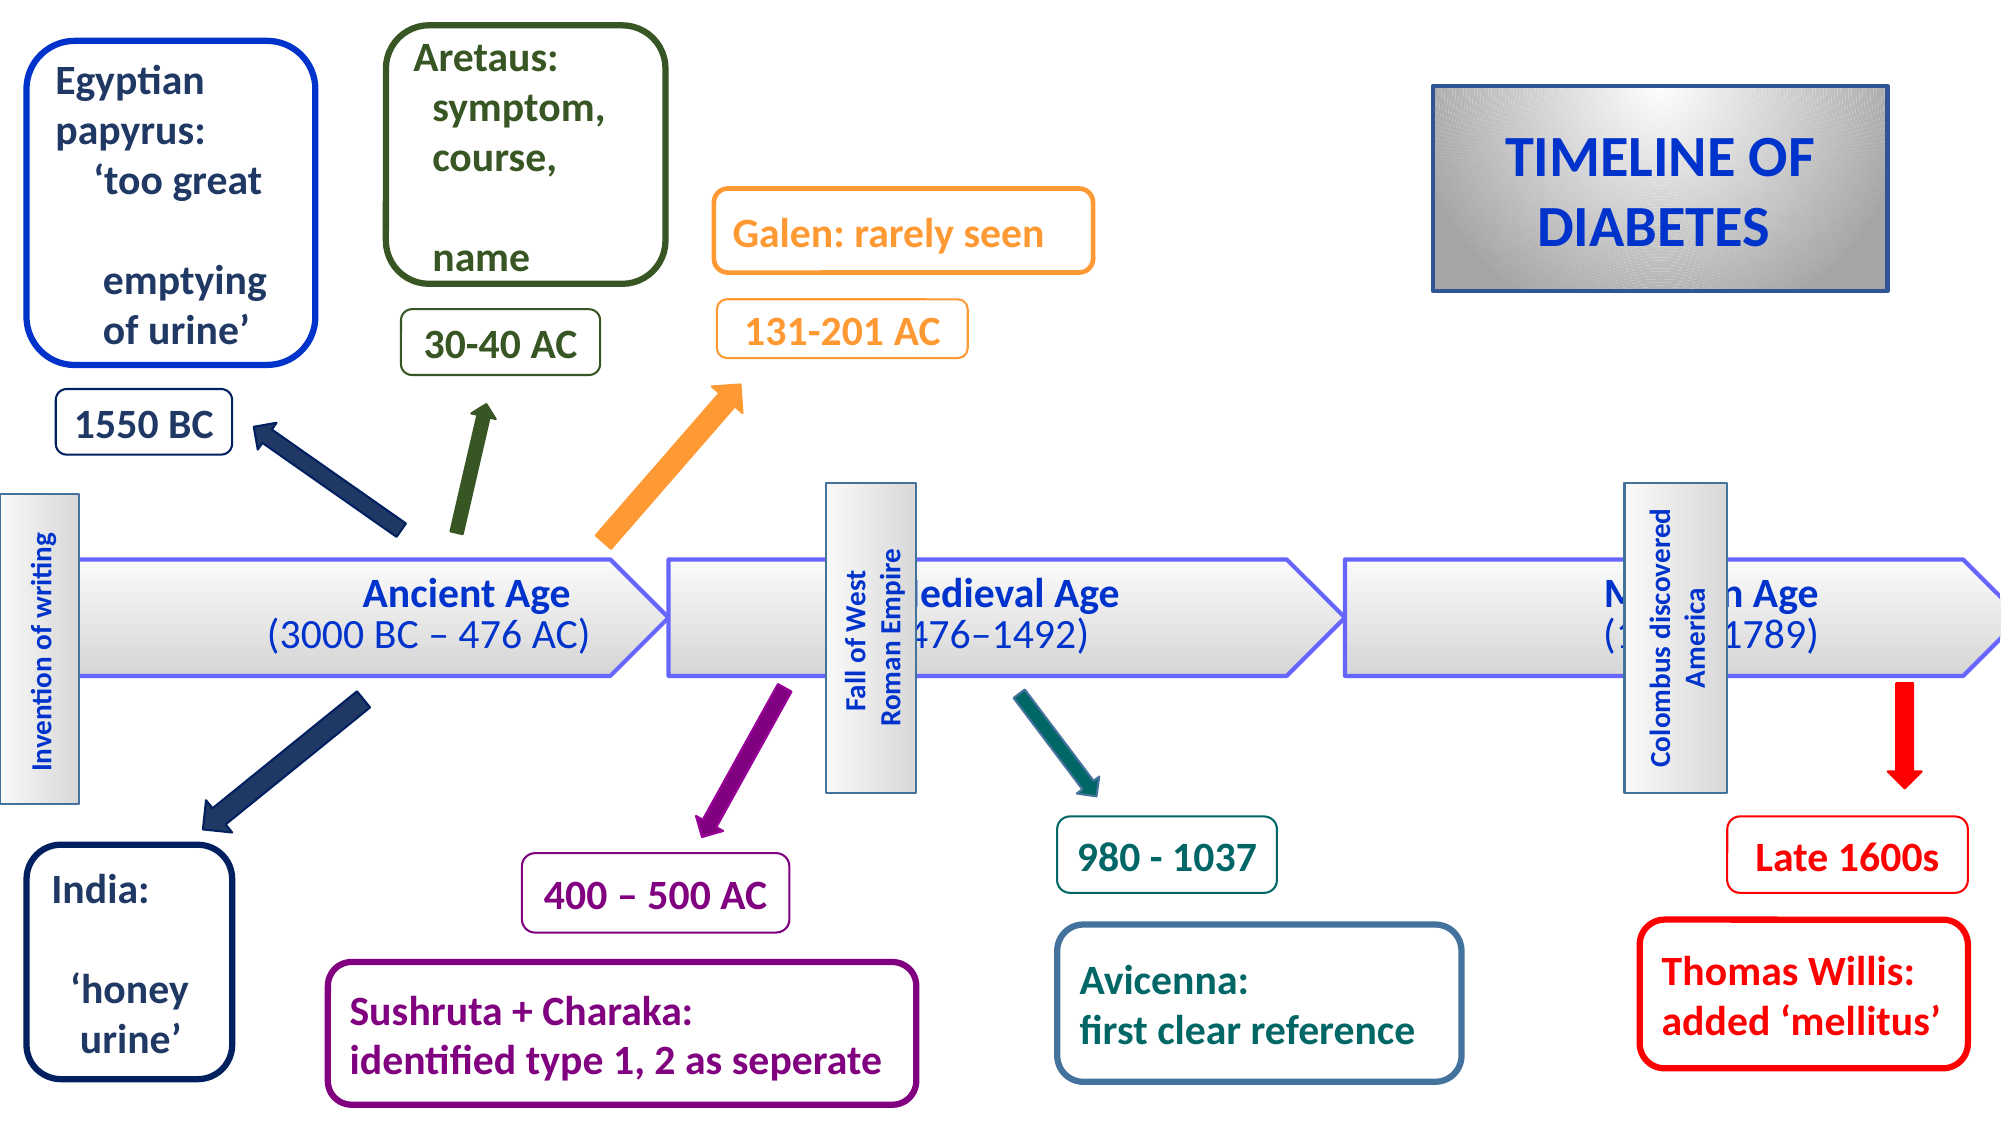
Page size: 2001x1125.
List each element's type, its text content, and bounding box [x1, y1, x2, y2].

text_box [594, 383, 744, 550]
text_box 131-201 AC [715, 298, 969, 360]
text_box Fall of West Roman Empire [825, 676, 917, 794]
text_box Late 1600s [1726, 815, 1969, 894]
text_box [252, 421, 407, 538]
text_box [1012, 688, 1101, 798]
text_box [449, 403, 497, 536]
text_box 400 – 500 AC [520, 852, 791, 934]
text_box 980 - 1037 [1056, 815, 1278, 894]
text_box Colombus discovered America [1624, 482, 1728, 559]
text_box Invention of writing [0, 676, 80, 805]
text_box Thomas Willis: added ‘mellitus’ [1638, 918, 1969, 1070]
text_box 1550 BC [54, 387, 234, 456]
text_box Sushruta + Charaka: identified type 1, 2 as seperate [326, 960, 918, 1106]
text_box Invention of writing [0, 493, 80, 559]
text_box [1886, 682, 1923, 790]
text_box 30-40 AC [399, 308, 602, 377]
text_box Aretaus: symptom, course, name [384, 24, 667, 285]
text_box Fall of West Roman Empire [825, 482, 917, 559]
text_box [201, 690, 371, 834]
text_box Avicenna: first clear reference [1056, 923, 1463, 1083]
text_box Colombus discovered America [1624, 676, 1728, 794]
text_box [695, 683, 793, 839]
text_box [0, 559, 2000, 676]
text_box India: ‘honey urine’ [25, 843, 234, 1081]
text_box Egyptian papyrus: ‘too great emptying of urine’ [25, 39, 317, 366]
text_box TIMELINE OF DIABETES [1432, 85, 1889, 292]
text_box Galen: rarely seen [712, 187, 1095, 274]
